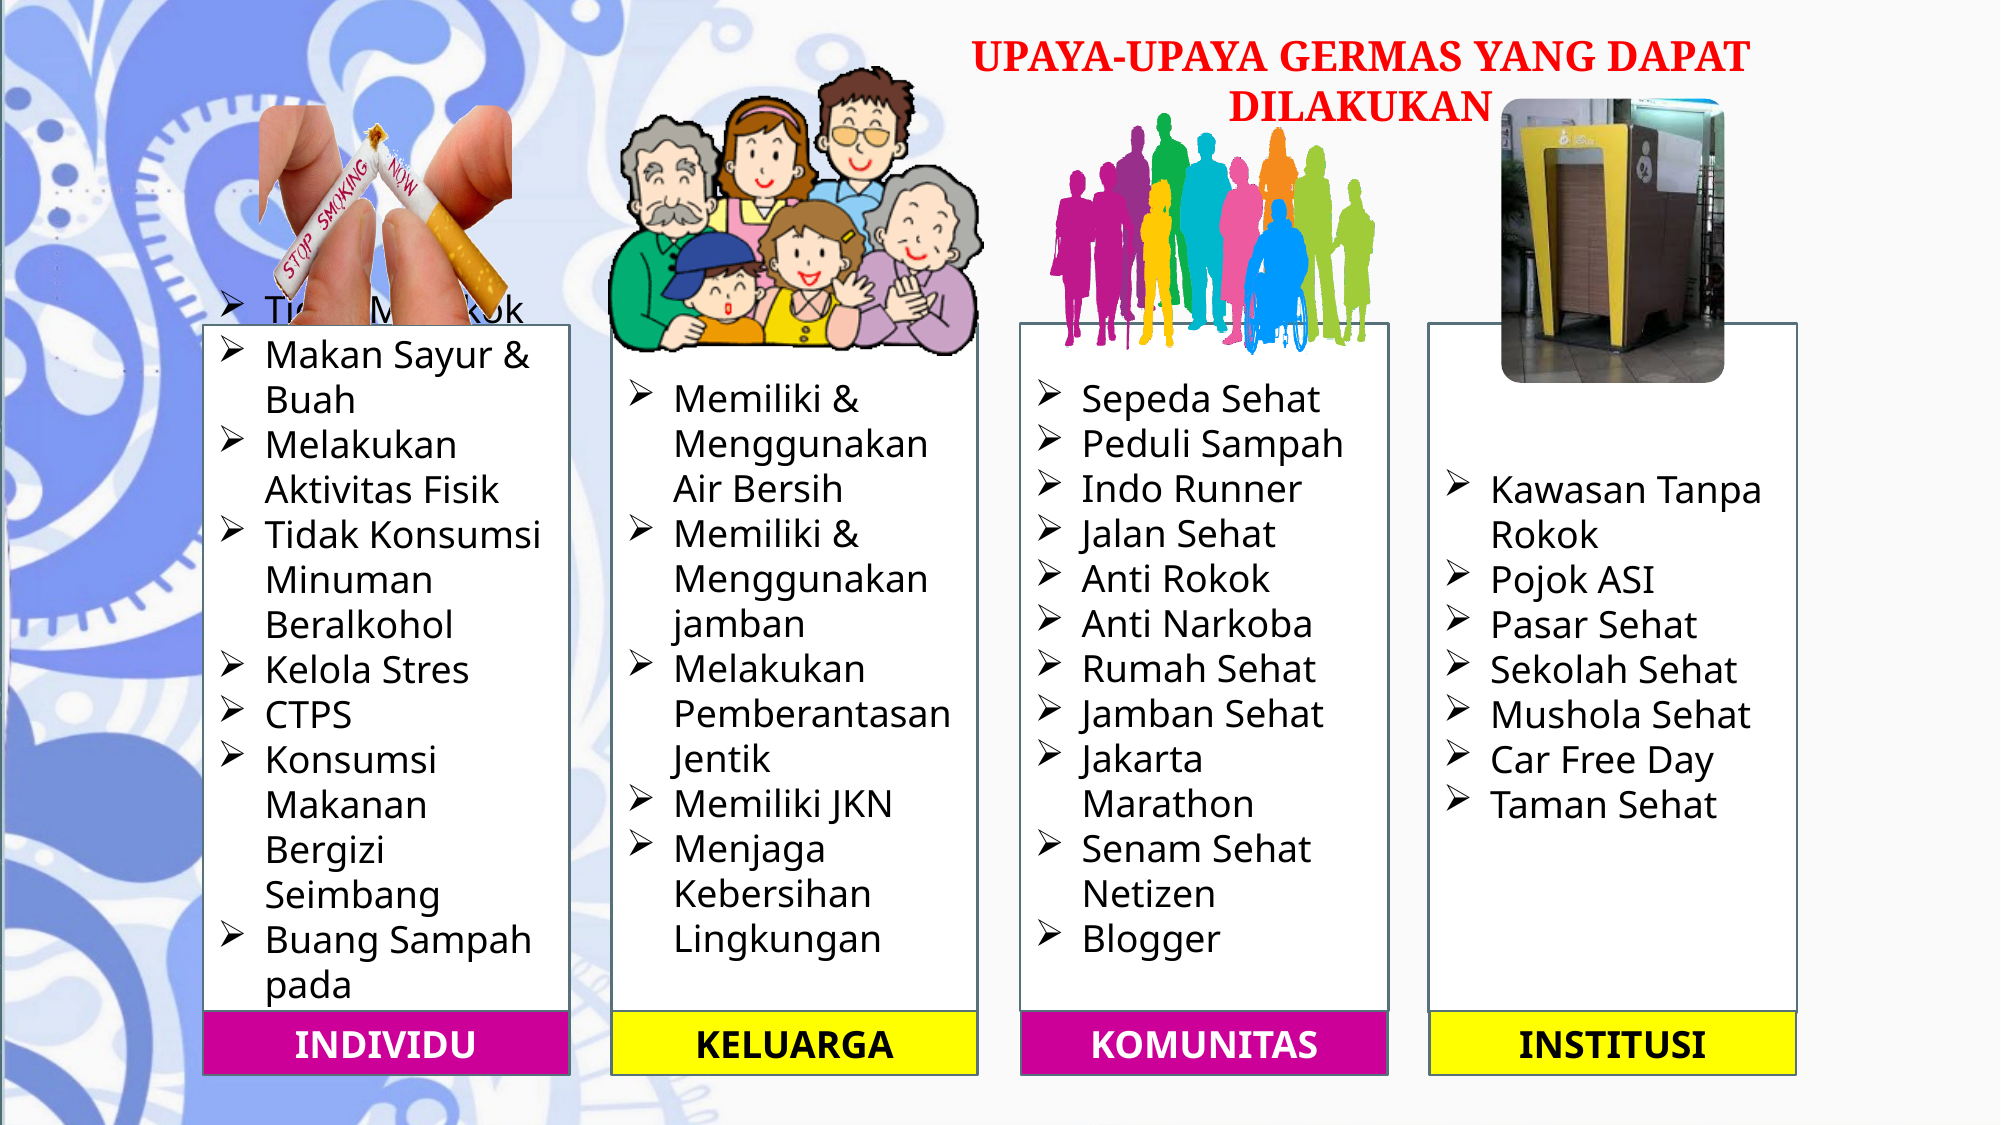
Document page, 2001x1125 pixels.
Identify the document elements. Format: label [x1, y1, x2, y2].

picture [1, 0, 2001, 1125]
text_box [202, 323, 1798, 1076]
